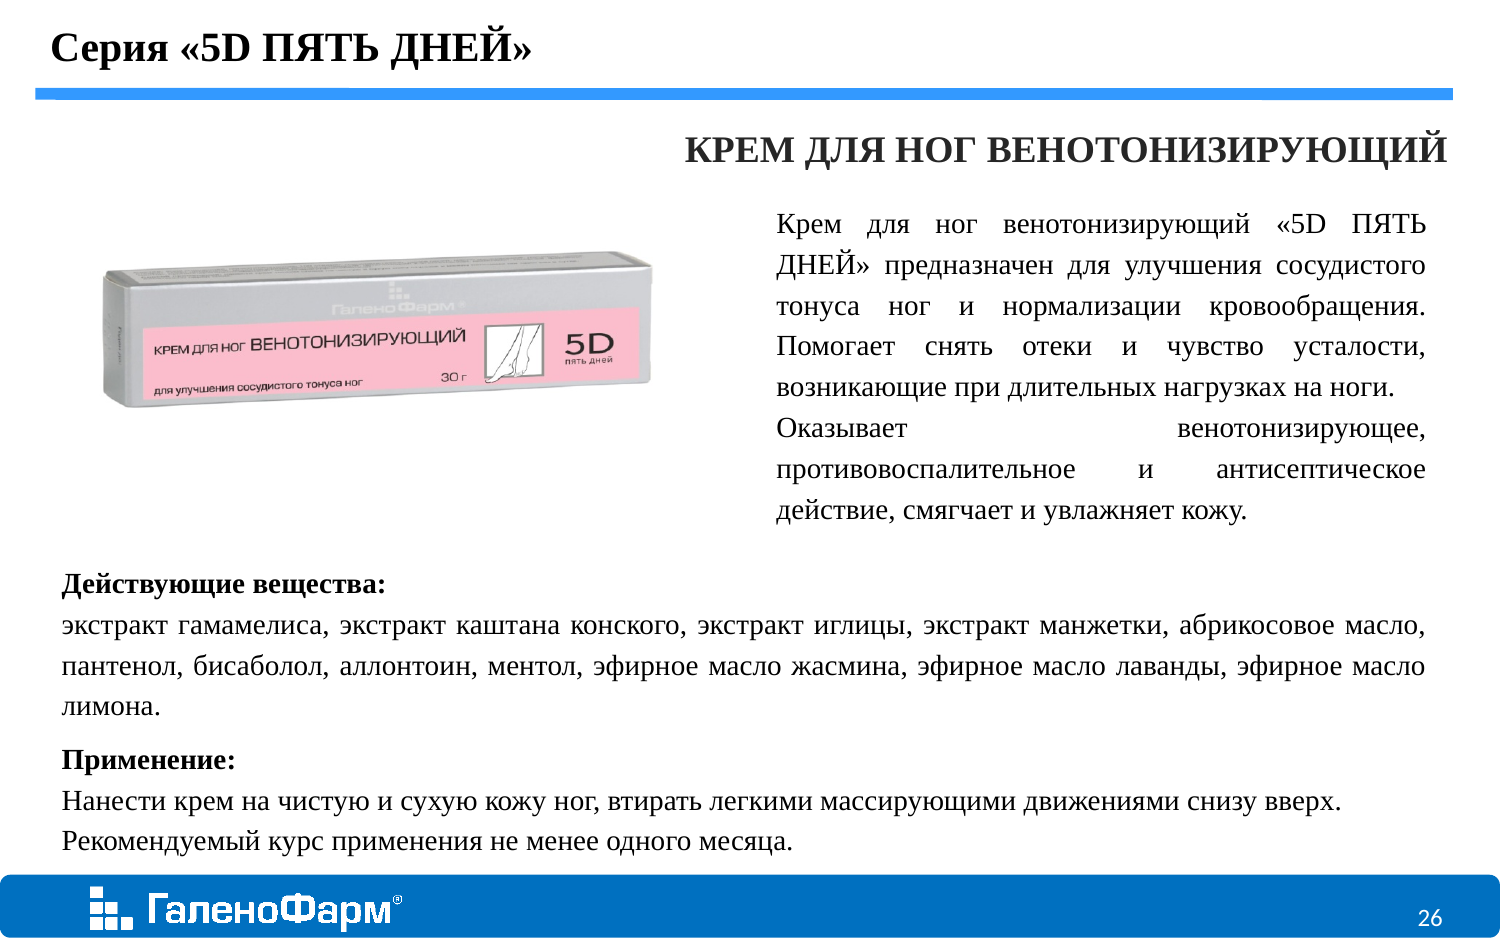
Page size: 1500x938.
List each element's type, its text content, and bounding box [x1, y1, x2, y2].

text_box Действующие вещества: экстракт гамамелиса, экстракт каштана конского, экстракт иглицы, экстракт манжетки, абрикосовое масло, пантенол, бисаболол, аллонтоин, ментол, эфирное масло жасмина, эфирное масло лаванды, эфирное масло лимона. [46, 550, 1442, 789]
text_box Серия «5D ПЯТЬ ДНЕЙ» [35, 12, 797, 78]
text_box Применение: Нанести крем на чистую и сухую кожу ног, втирать легкими массирующими движениями снизу вверх. Рекомендуемый курс применения не менее одного месяца. [46, 726, 1280, 813]
picture [23, 187, 774, 489]
text_box КРЕМ ДЛЯ НОГ ВЕНОТОНИЗИРУЮЩИЙ [714, 117, 1419, 179]
picture [82, 878, 411, 938]
text_box Крем для ног венотонизирующий «5D ПЯТЬ ДНЕЙ» предназначен для улучшения сосудистого тонуса ног и нормализации кровообращения. Помогает снять отеки и чувство усталости, возникающие при длительных нагрузках на ноги. Оказывает венотонизирующее, противовоспалительное и антисептическое действие, смягчает и увлажняет кожу. [761, 190, 1442, 504]
